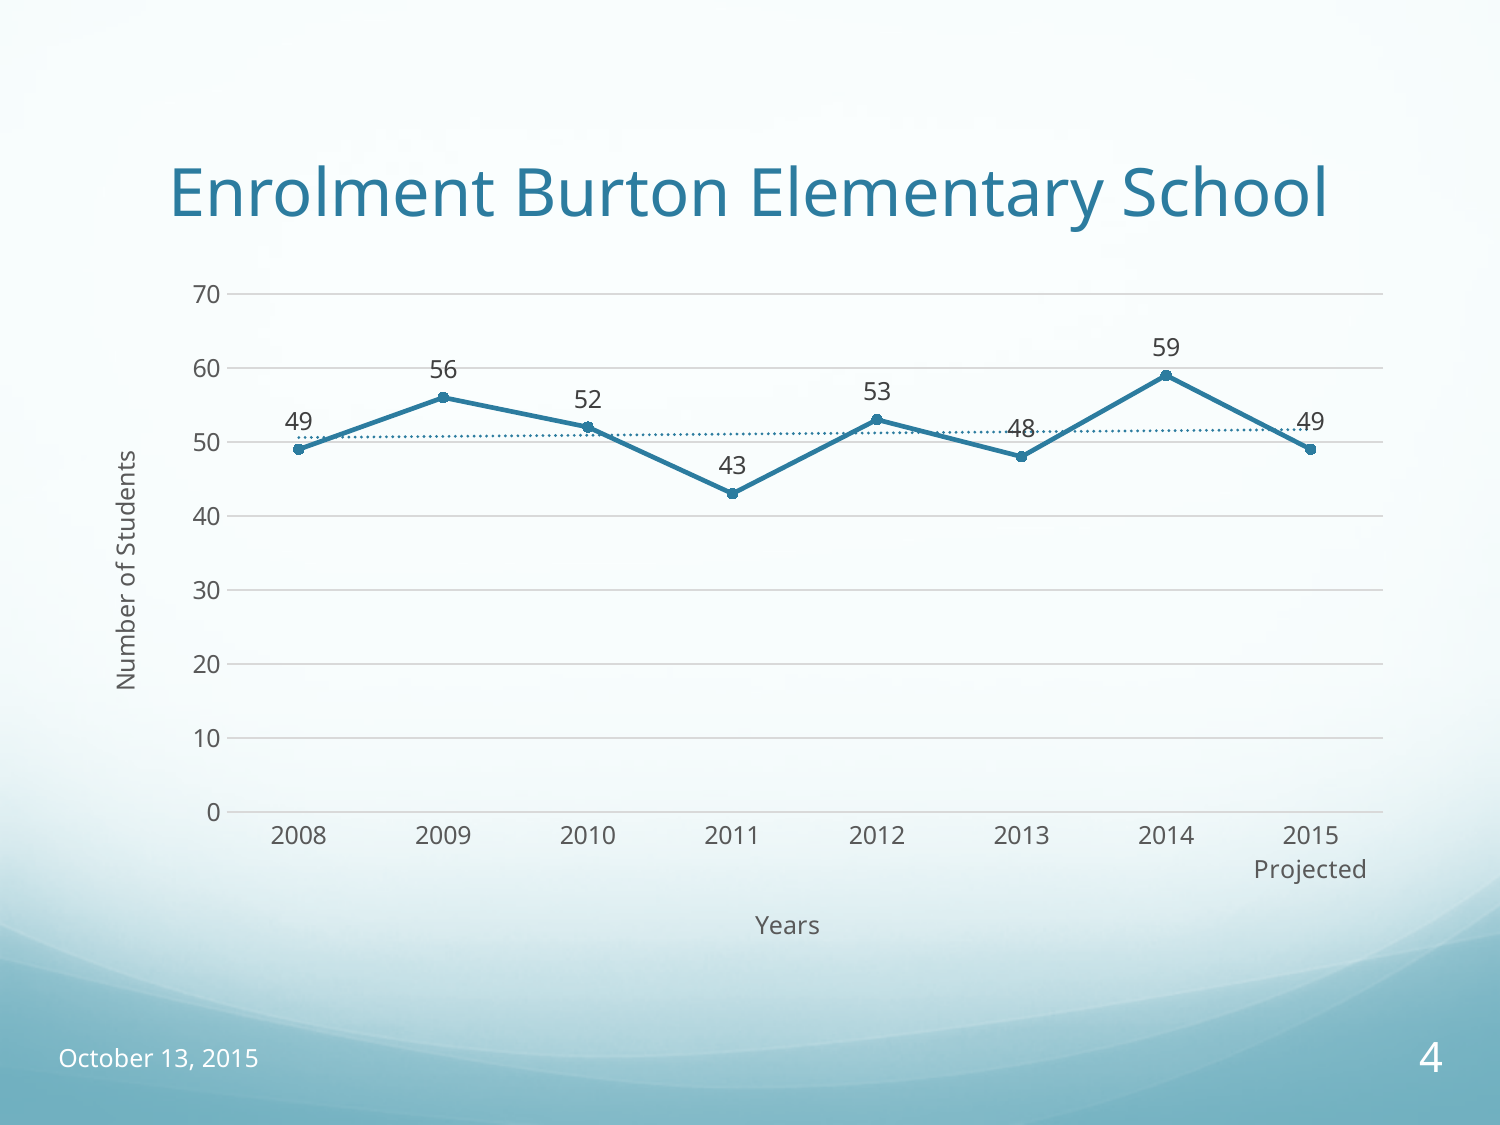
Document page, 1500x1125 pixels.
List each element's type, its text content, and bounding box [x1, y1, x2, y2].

title Enrolment Burton Elementary School [90, 17, 1410, 237]
footer October 13, 2015 [43, 1029, 838, 1090]
slide_number 4 [1295, 1029, 1459, 1090]
chart [89, 261, 1410, 976]
